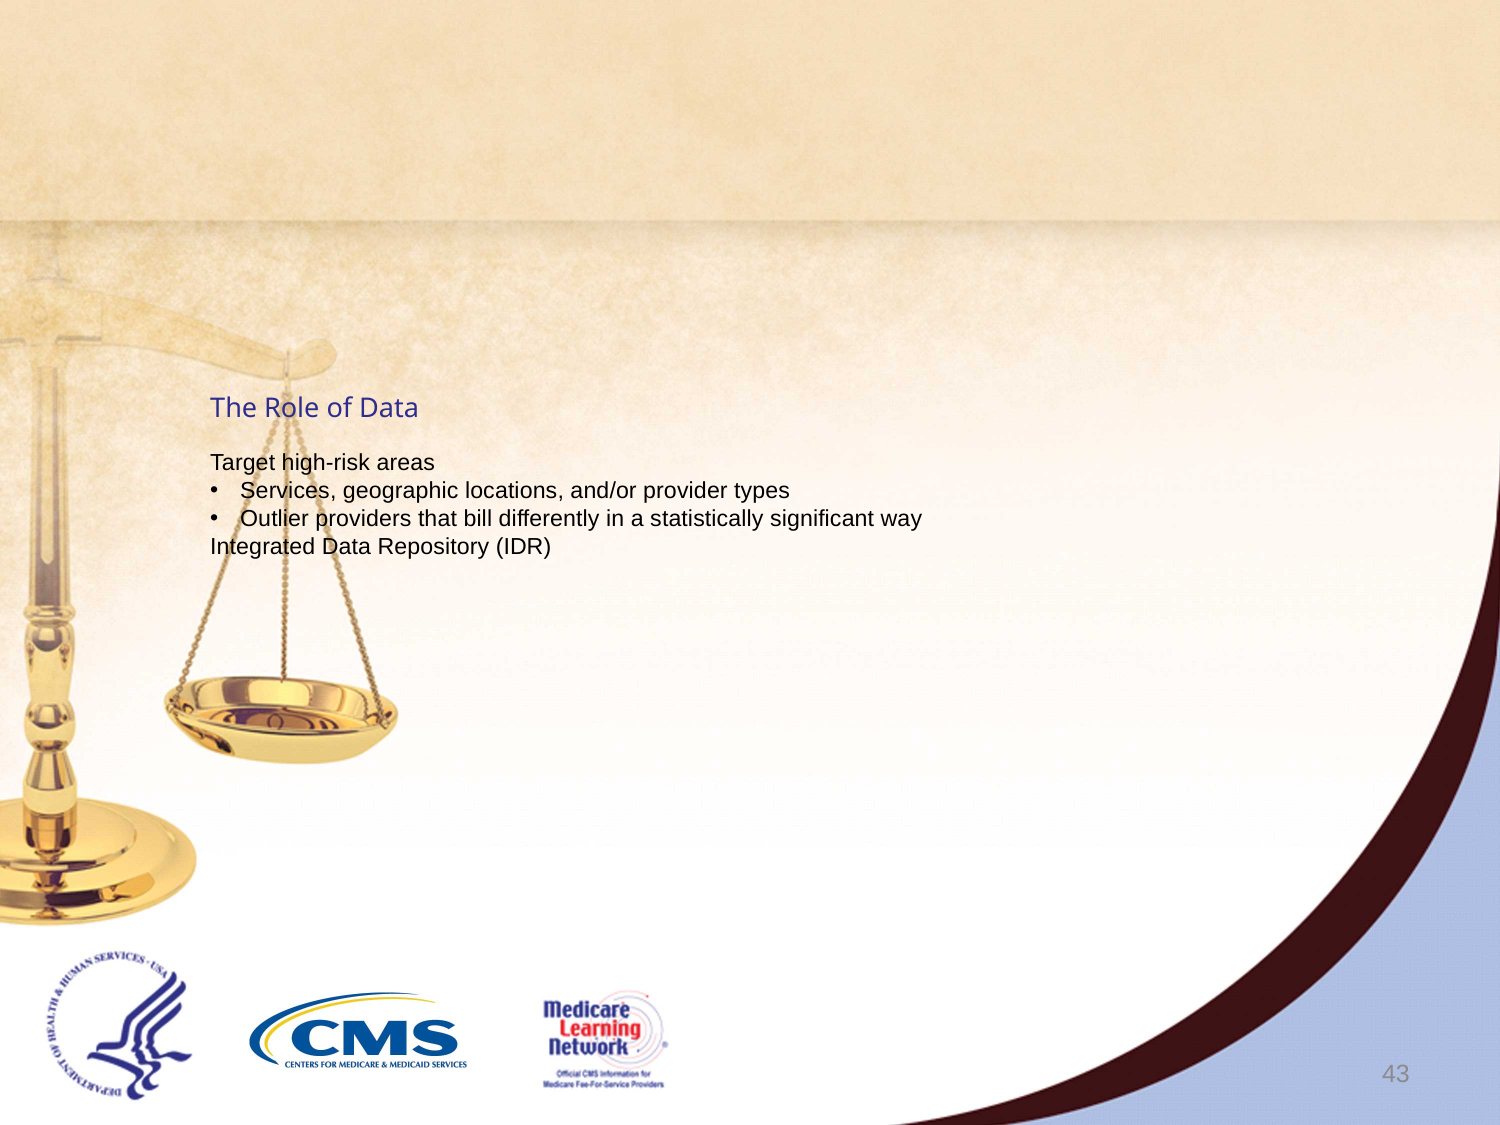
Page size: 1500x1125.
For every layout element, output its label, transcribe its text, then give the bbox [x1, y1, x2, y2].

slide_number 43 [1074, 1042, 1425, 1103]
title The Role of Data Target high-risk areas Services, geographic locations, and/or provider types Outlier providers that bill differently in a statistically significant way Integrated Data Repository (IDR) [45, 382, 1444, 571]
picture [0, 0, 1500, 1125]
